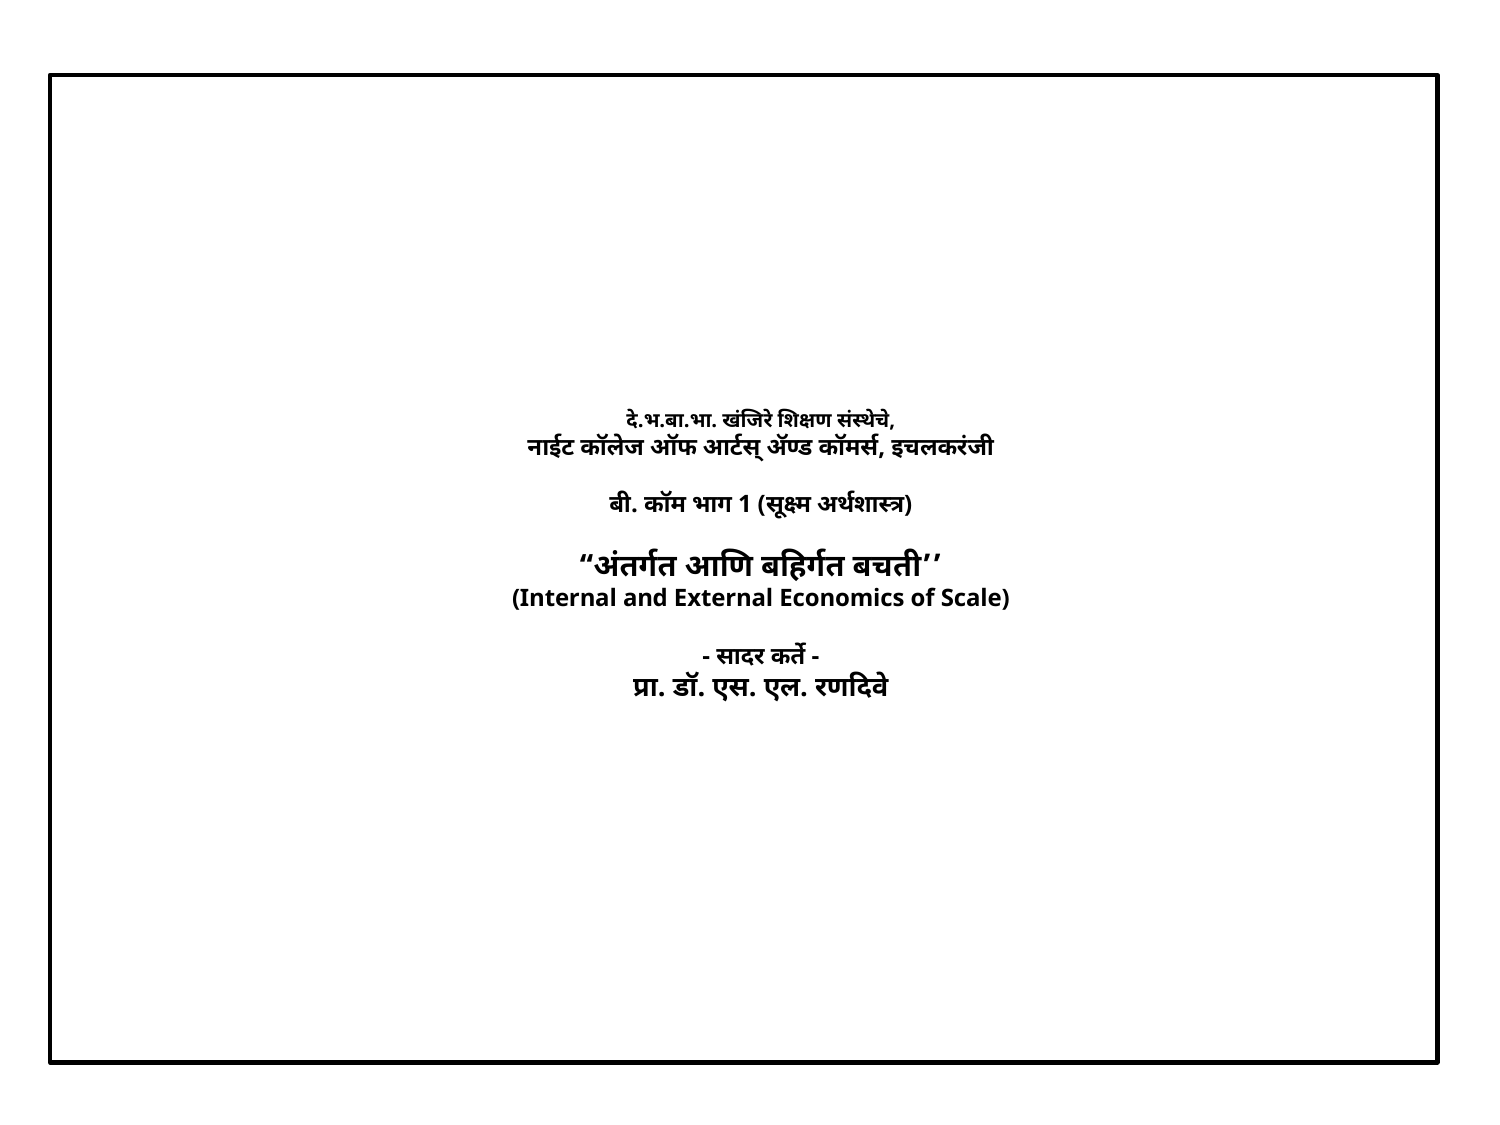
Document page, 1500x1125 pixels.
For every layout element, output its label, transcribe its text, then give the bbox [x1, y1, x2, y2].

title दे.भ.बा.भा. खंजिरे शिक्षण संस्थेचे, नाईट कॉलेज ऑफ आर्टस्‌ ॲण्ड कॉमर्स, इचलकरंजी बी. कॉम भाग 1 (सूक्ष्म अर्थशास्त्र) ‘‘अंतर्गत आणि बहिर्गत बचती’’ (Internal and External Economics of Scale) - सादर कर्ते - प्रा. डॉ. एस. एल. रणदिवे [48, 73, 1440, 1065]
